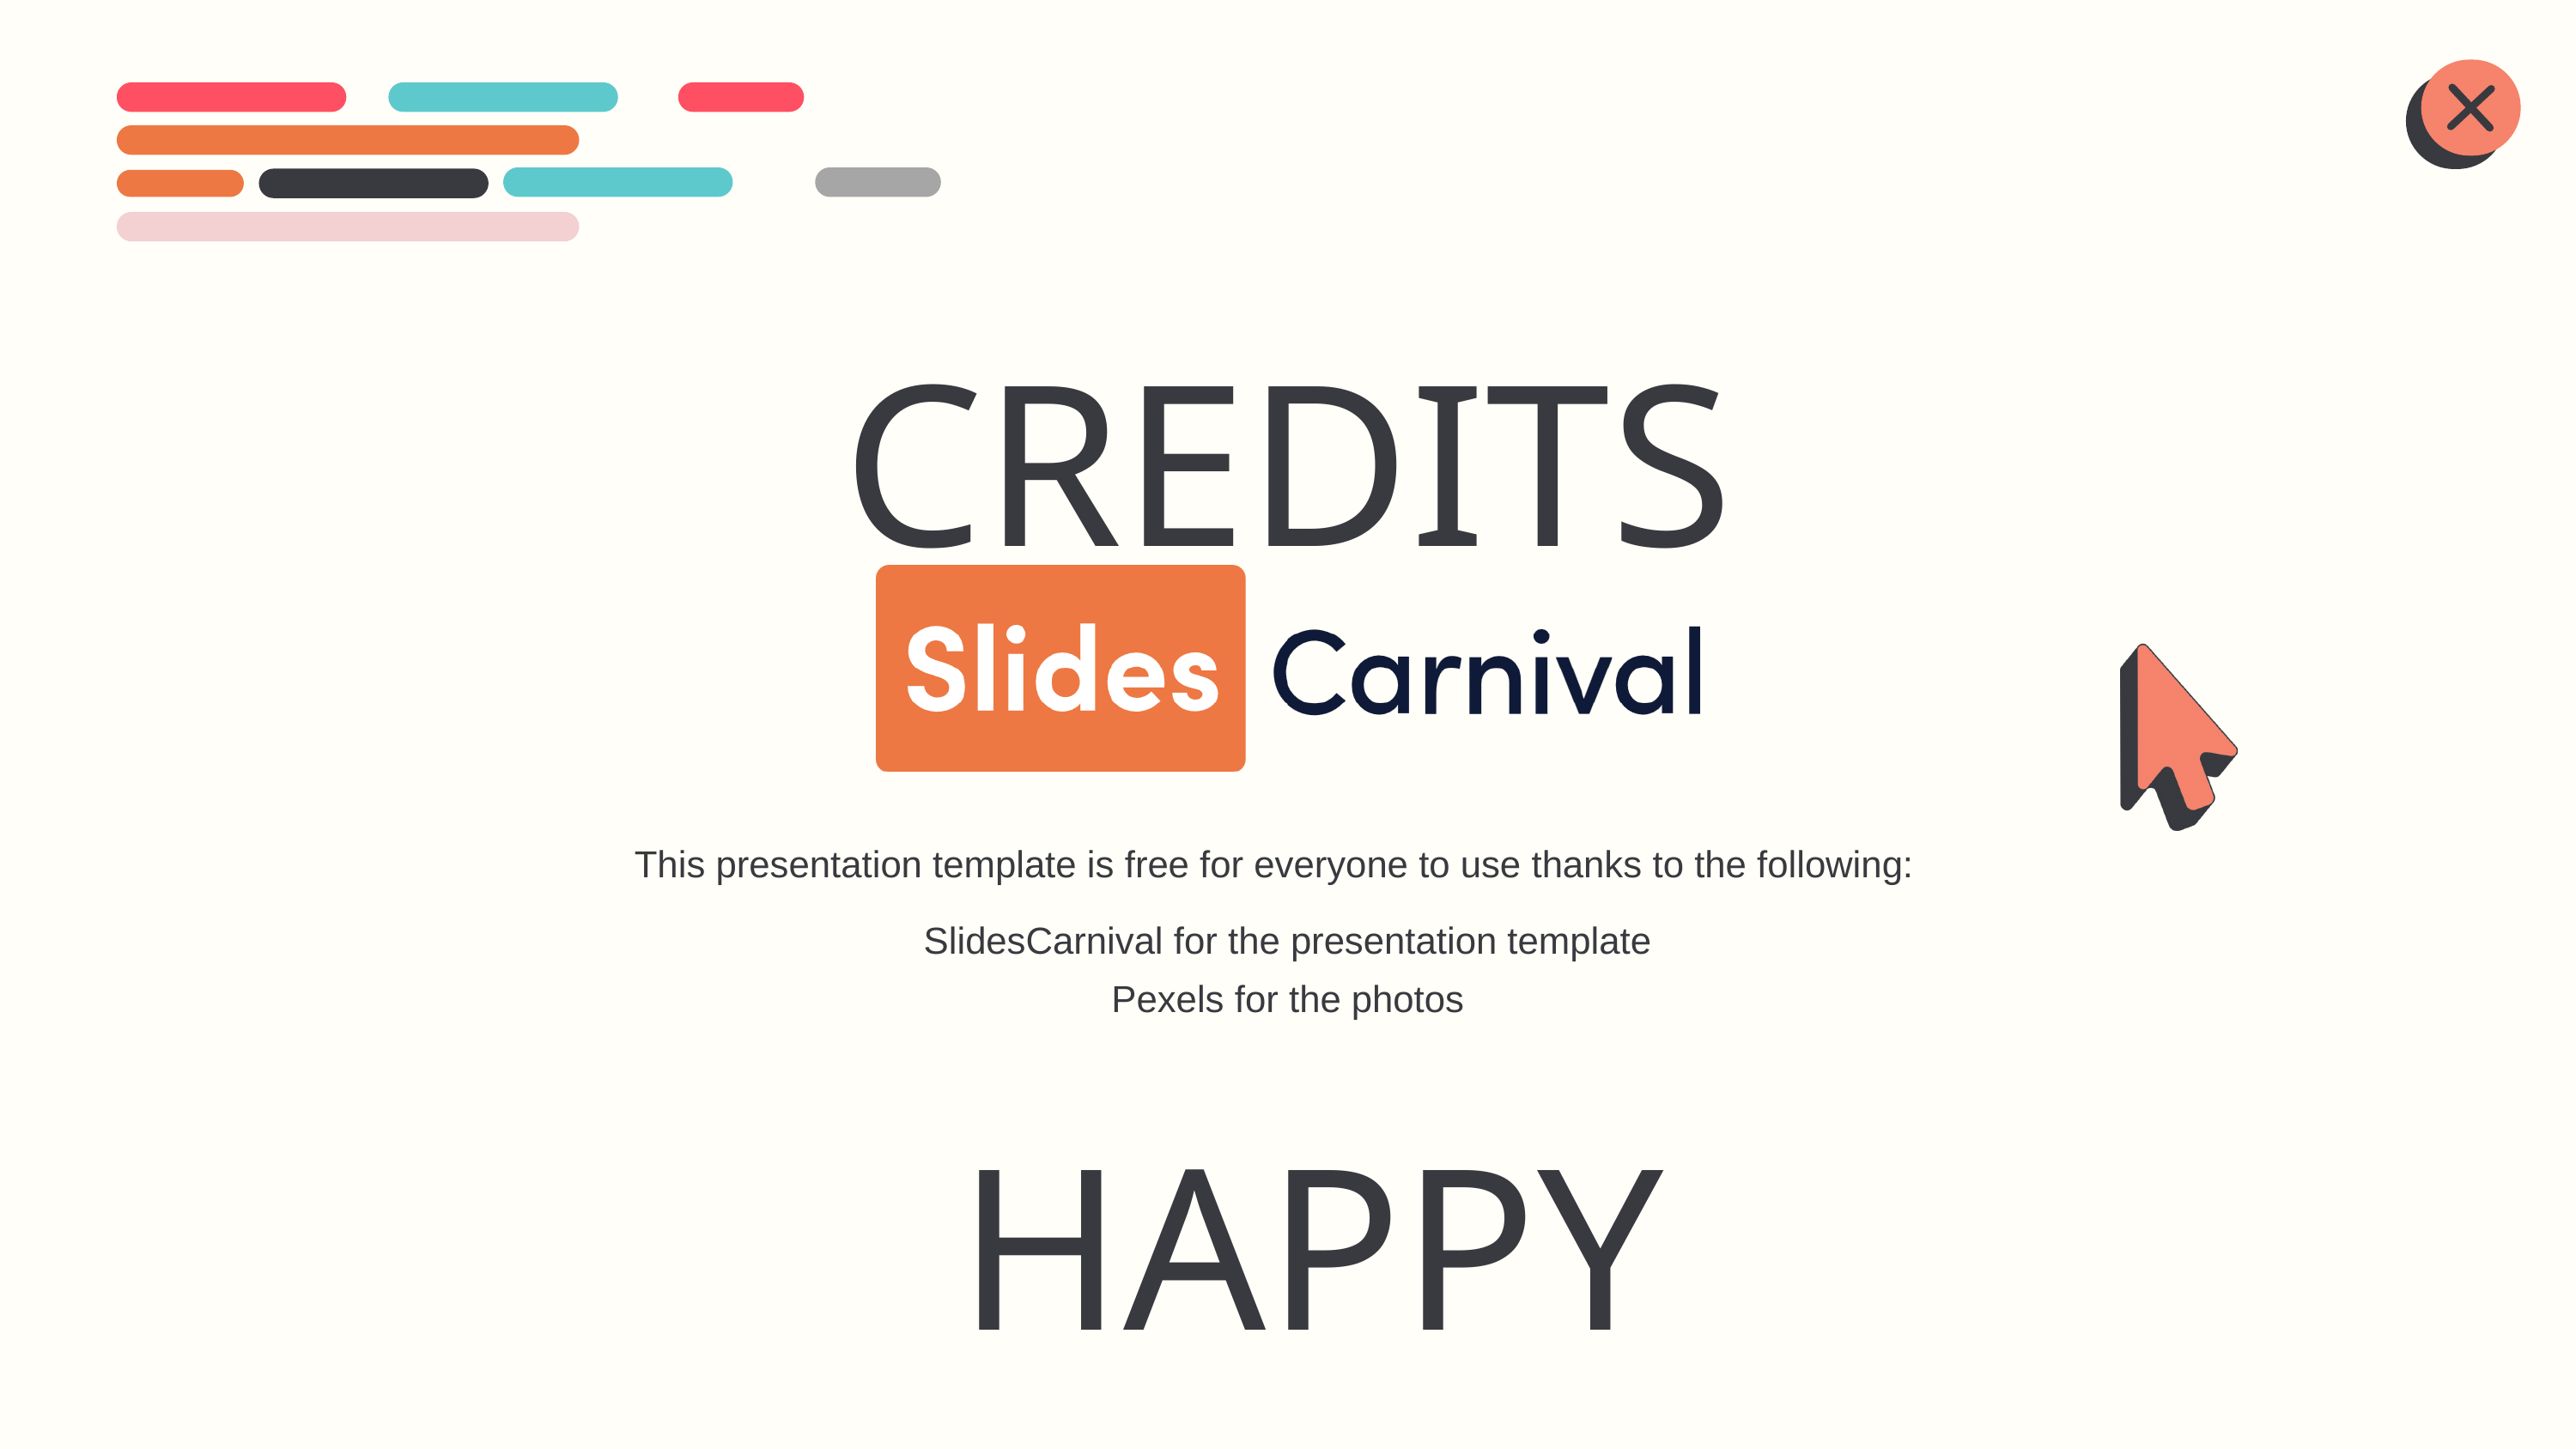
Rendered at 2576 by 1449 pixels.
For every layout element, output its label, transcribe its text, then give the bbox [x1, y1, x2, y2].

text_box HAPPY DESIGNING! [419, 1052, 2202, 1449]
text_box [116, 57, 942, 242]
text_box SlidesCarnival for the presentation template Pexels for the photos [397, 902, 2179, 1021]
text_box CREDITS [744, 269, 1832, 591]
picture [875, 565, 1701, 772]
text_box This presentation template is free for everyone to use thanks to the following: [442, 827, 2107, 886]
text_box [2388, 22, 2538, 192]
text_box [2120, 643, 2239, 831]
